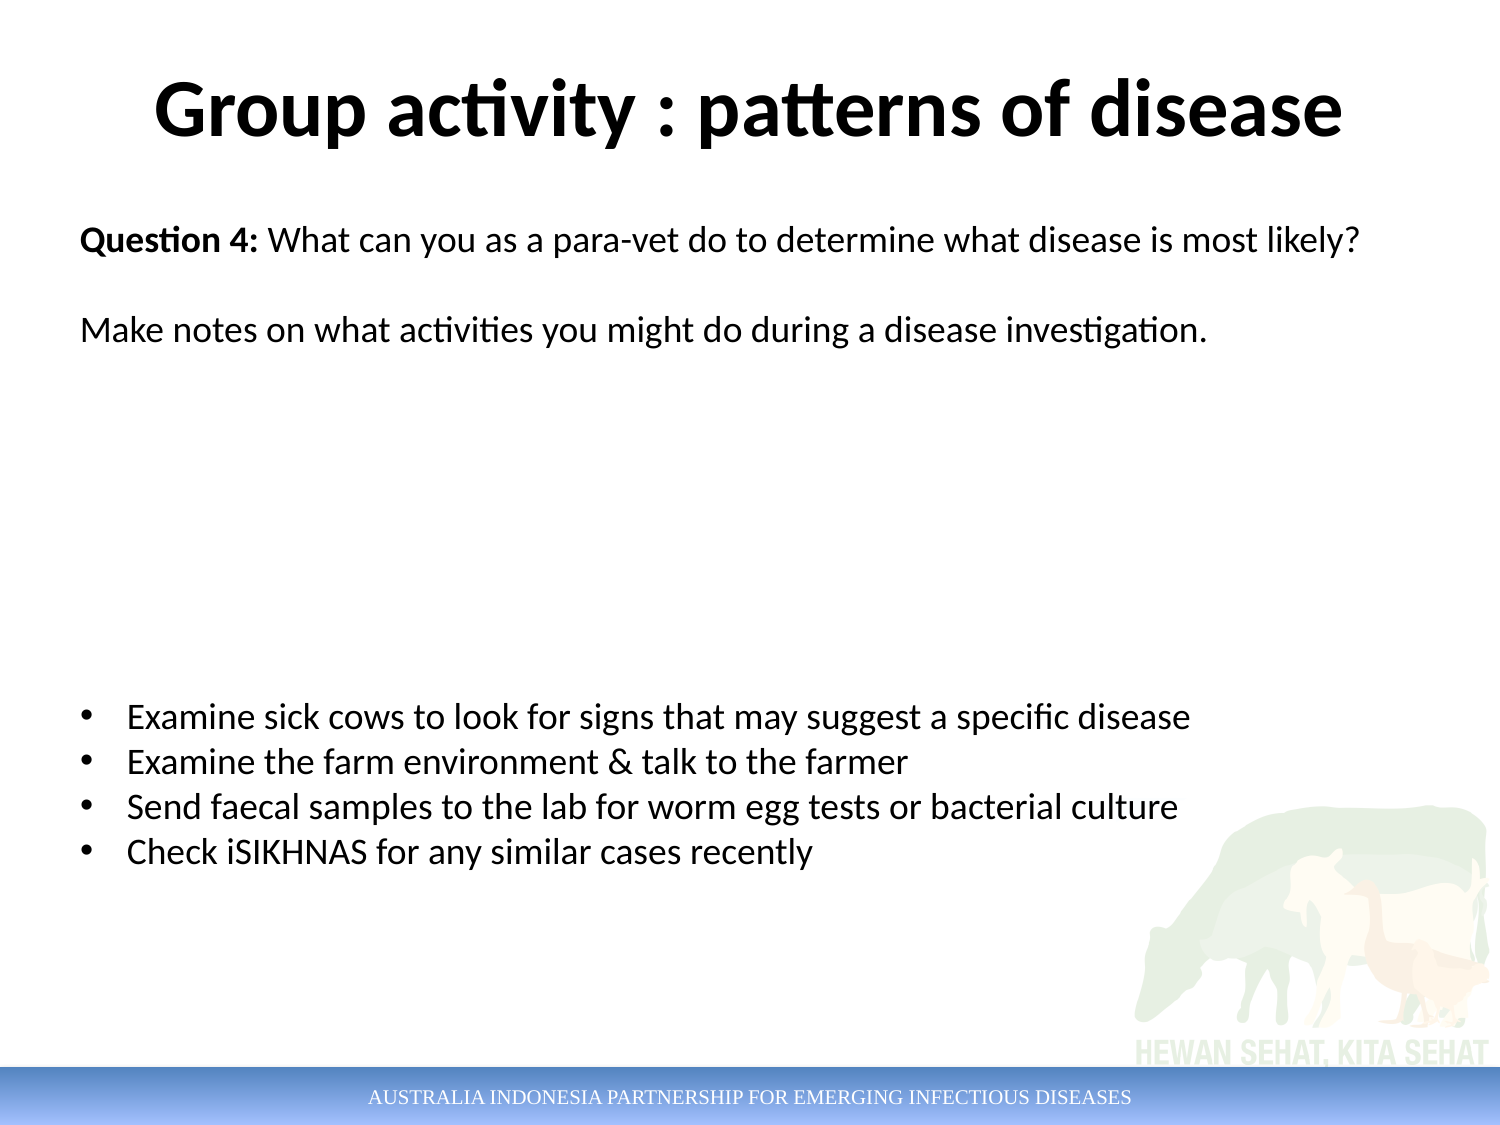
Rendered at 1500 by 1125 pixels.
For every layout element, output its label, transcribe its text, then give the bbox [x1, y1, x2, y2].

title Group activity : patterns of disease [75, 45, 1425, 161]
text_box Examine sick cows to look for signs that may suggest a specific disease Examine the farm environment & talk to the farmer Send faecal samples to the lab for worm egg tests or bacterial culture Check iSIKHNAS for any similar cases recently [65, 684, 1208, 880]
text_box Question 4: What can you as a para-vet do to determine what disease is most likely? Make notes on what activities you might do during a disease investigation. [65, 208, 1378, 493]
